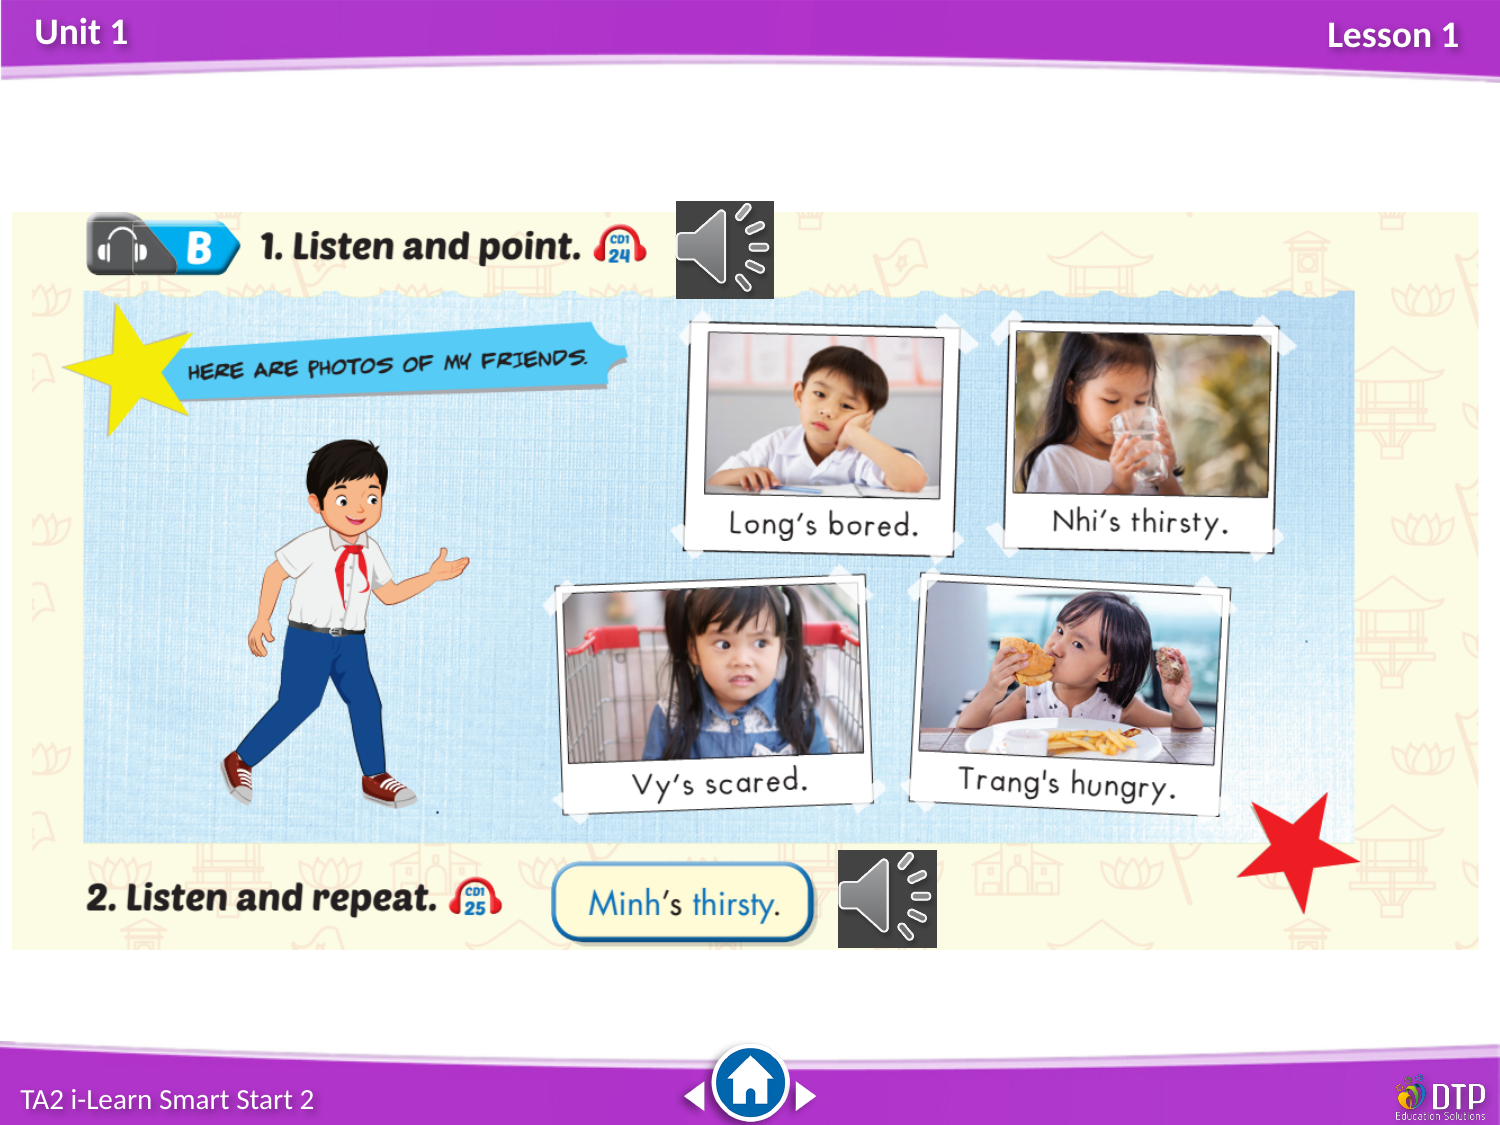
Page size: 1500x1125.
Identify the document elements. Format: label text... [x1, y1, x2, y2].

picture [2, 0, 1500, 82]
text_box Lesson 1 [1312, 2, 1500, 63]
picture [12, 199, 1483, 950]
picture [0, 1037, 1500, 1125]
